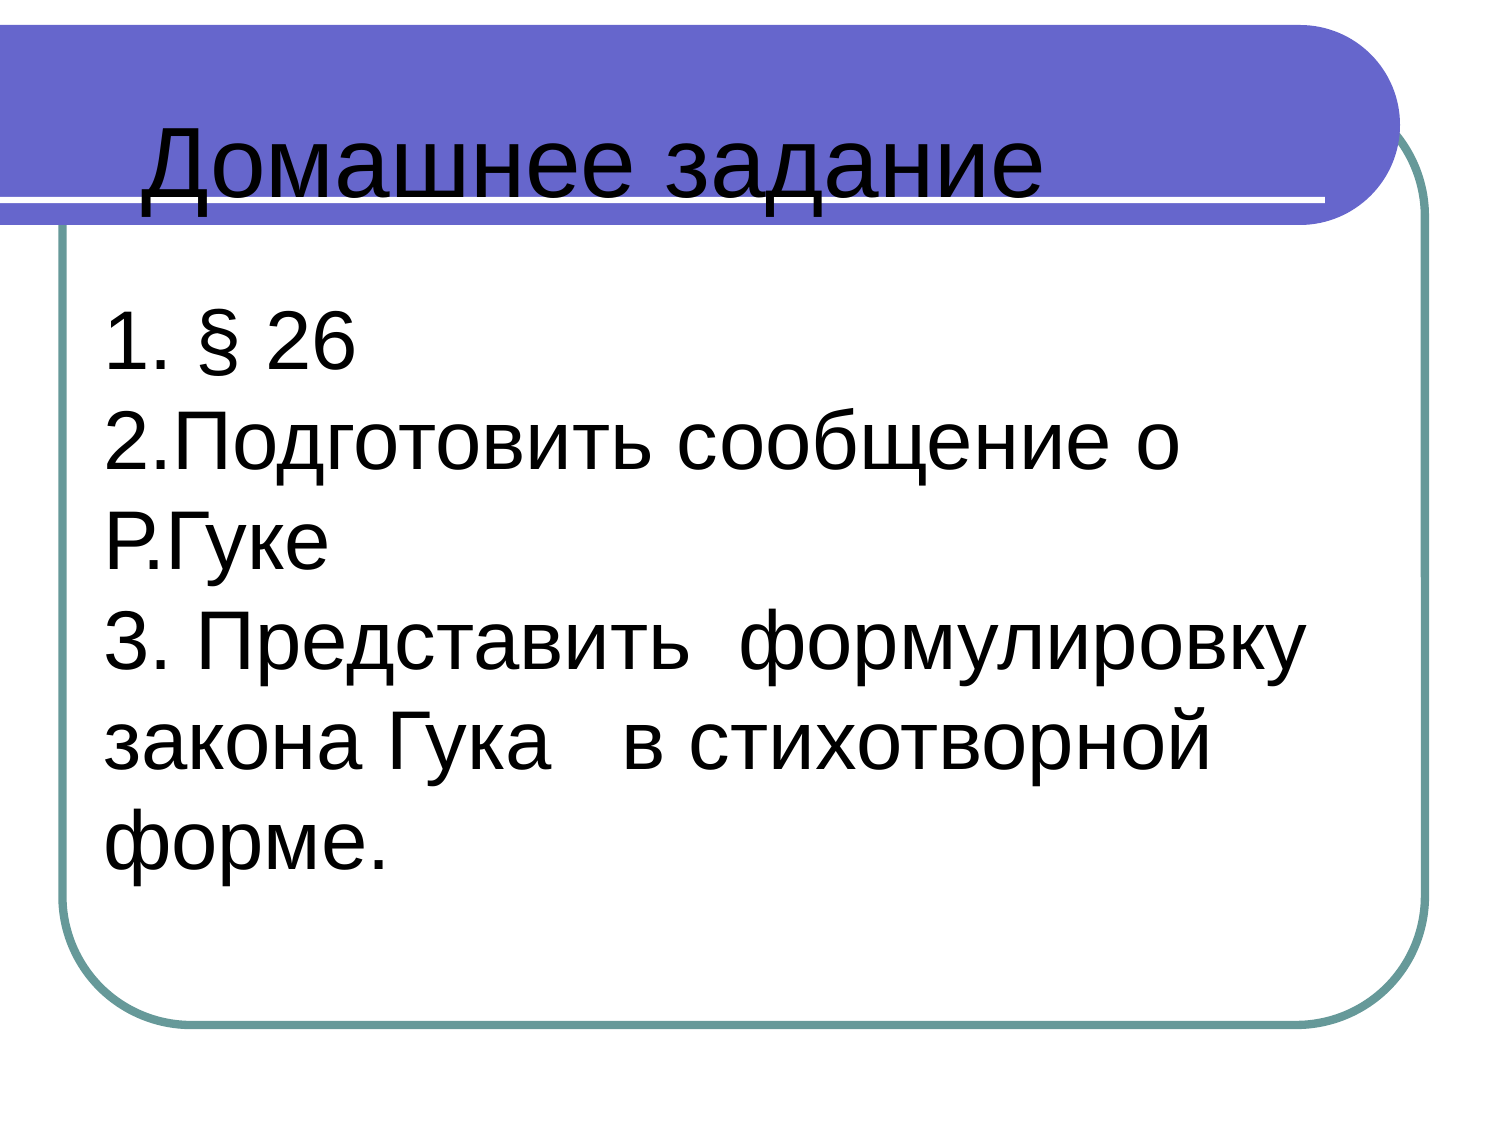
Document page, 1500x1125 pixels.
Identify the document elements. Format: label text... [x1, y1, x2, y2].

text_box Домашнее задание [127, 90, 1061, 225]
text_box 1. § 26 2.Подготовить сообщение о Р.Гуке 3. Представить формулировку закона Гука в стихотворной форме. [88, 278, 1388, 994]
